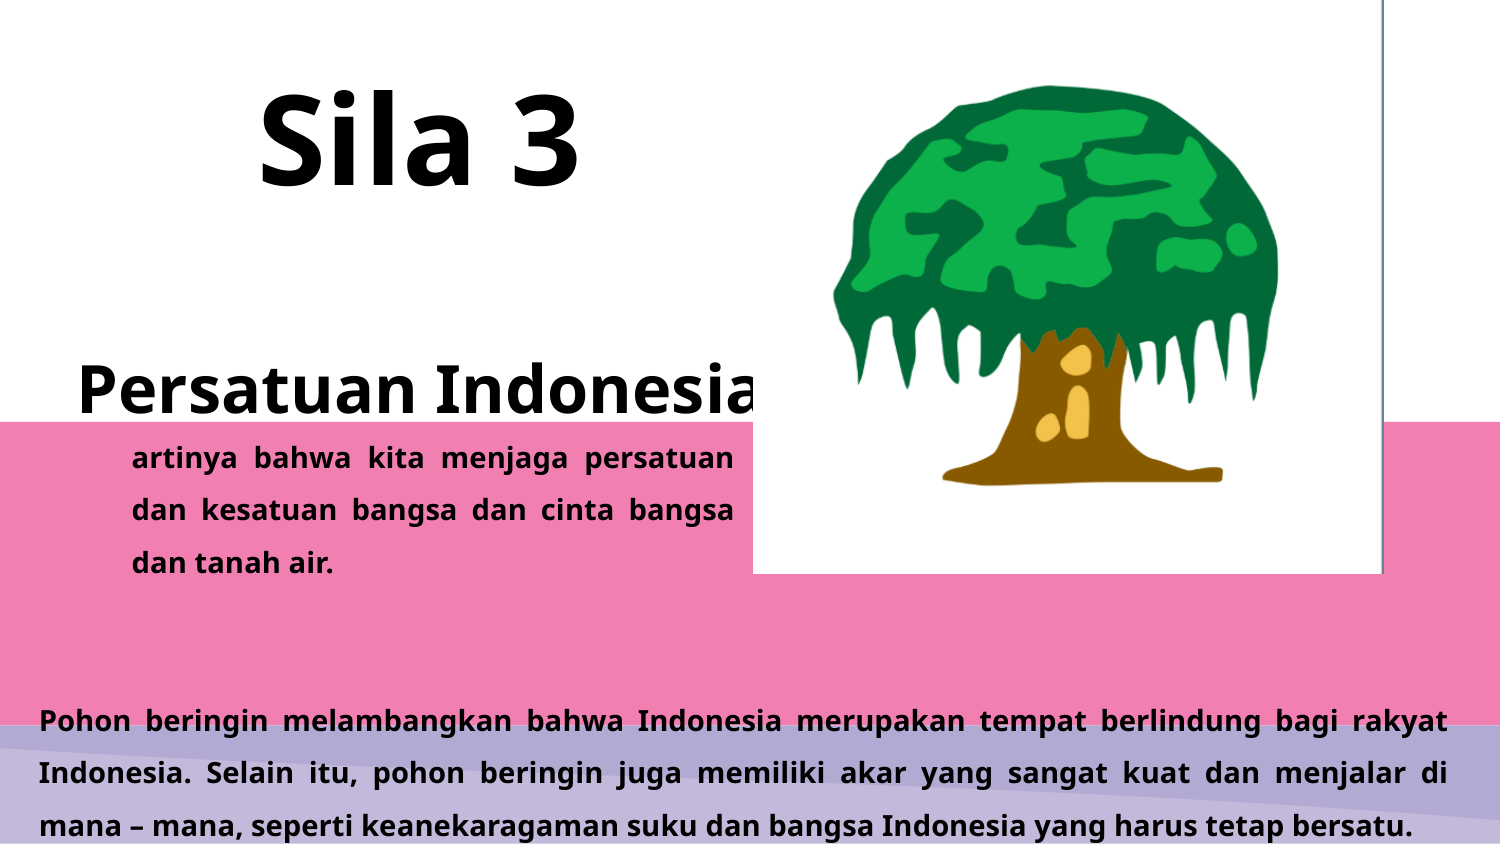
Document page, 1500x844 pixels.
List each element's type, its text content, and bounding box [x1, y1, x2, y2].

text_box Pohon beringin melambangkan bahwa Indonesia merupakan tempat berlindung bagi rakyat Indonesia. Selain itu, pohon beringin juga memiliki akar yang sangat kuat dan menjalar di mana – mana, seperti keanekaragaman suku dan bangsa Indonesia yang harus tetap bersatu. [0, 677, 1465, 844]
subtitle Persatuan Indonesia [52, 332, 748, 422]
picture [753, 0, 1384, 575]
text_box artinya bahwa kita menjaga persatuan dan kesatuan bangsa dan cinta bangsa dan tanah air. [116, 414, 750, 587]
title Sila 3 [120, 66, 748, 205]
